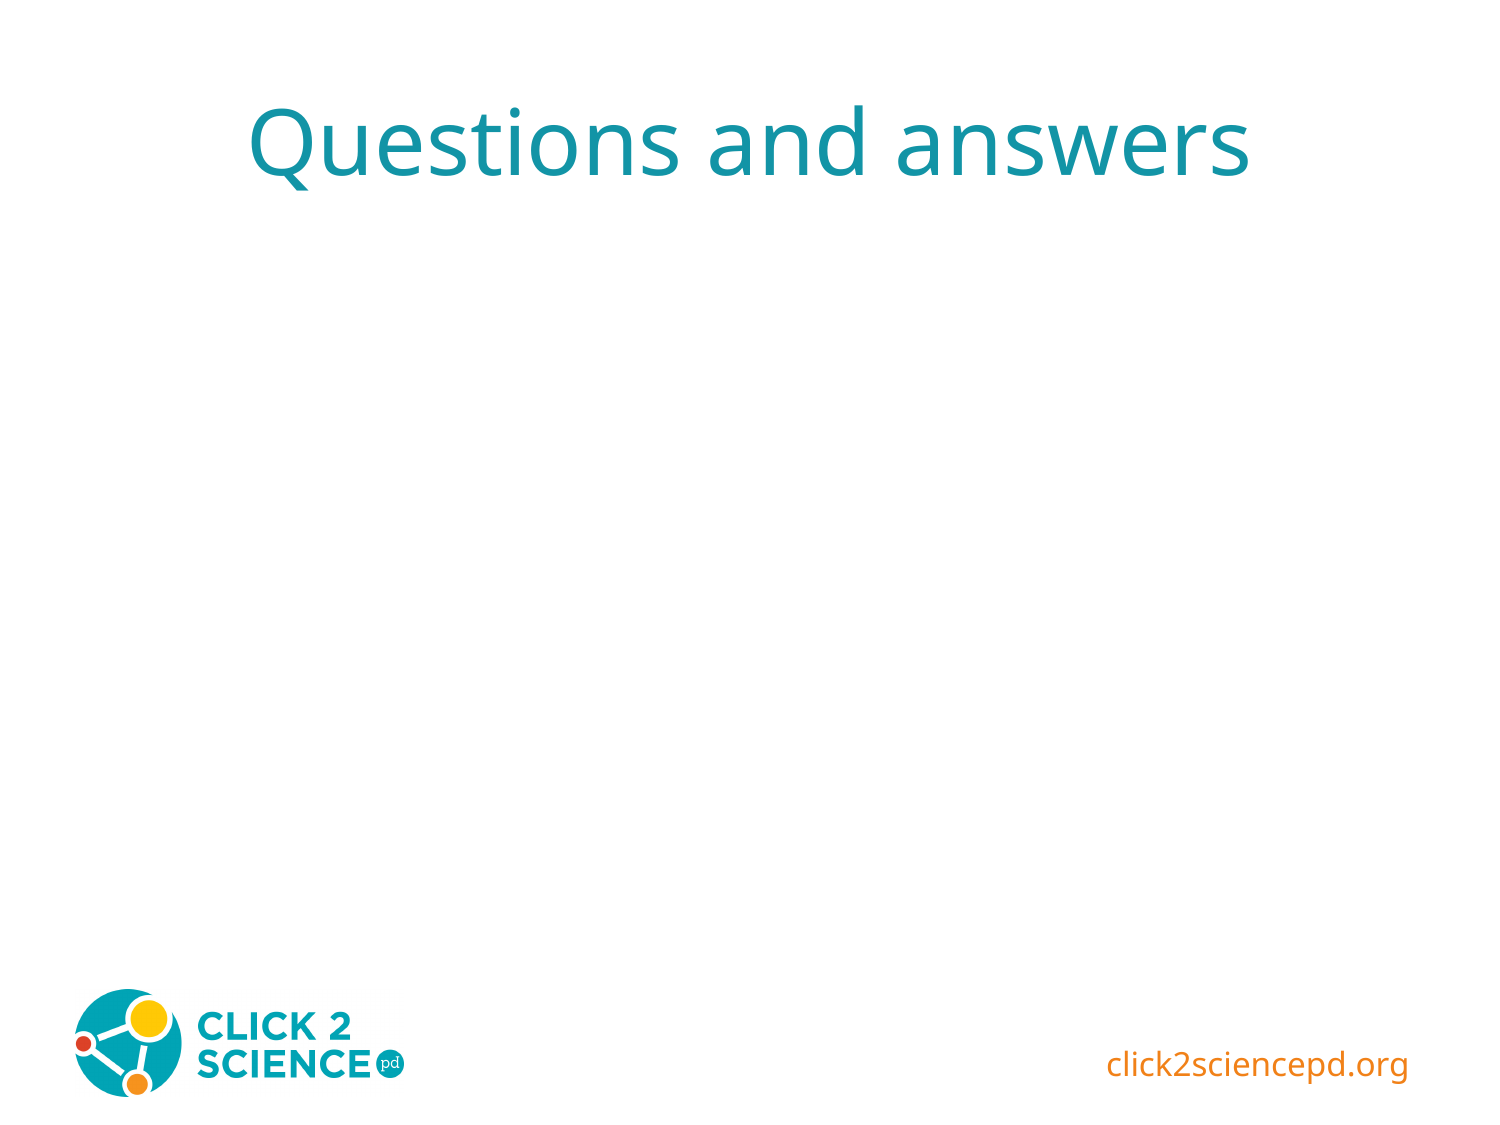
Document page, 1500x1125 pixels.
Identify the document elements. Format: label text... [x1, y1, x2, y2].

picture [75, 989, 404, 1097]
title Questions and answers [75, 45, 1425, 233]
